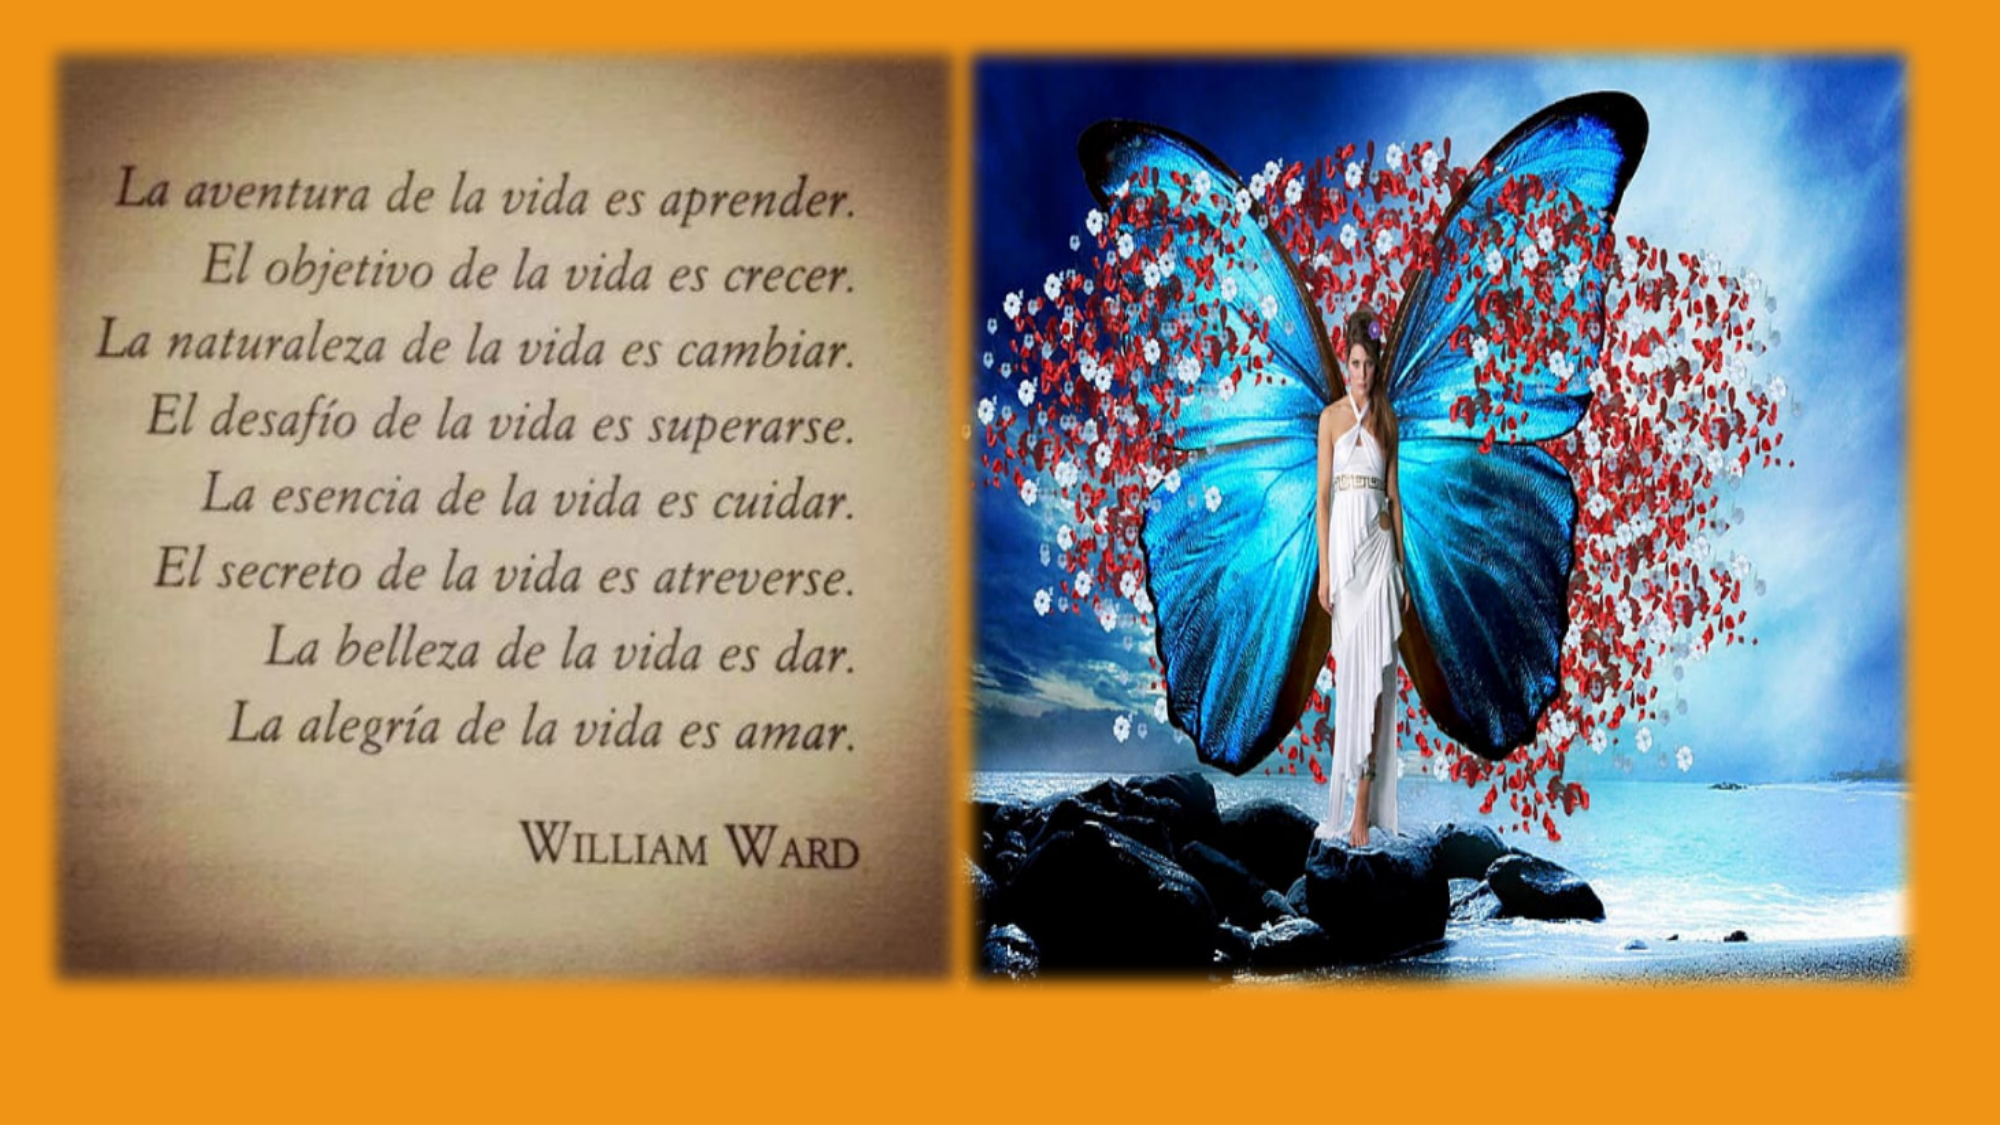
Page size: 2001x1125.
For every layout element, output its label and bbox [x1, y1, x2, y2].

picture [38, 36, 1925, 999]
